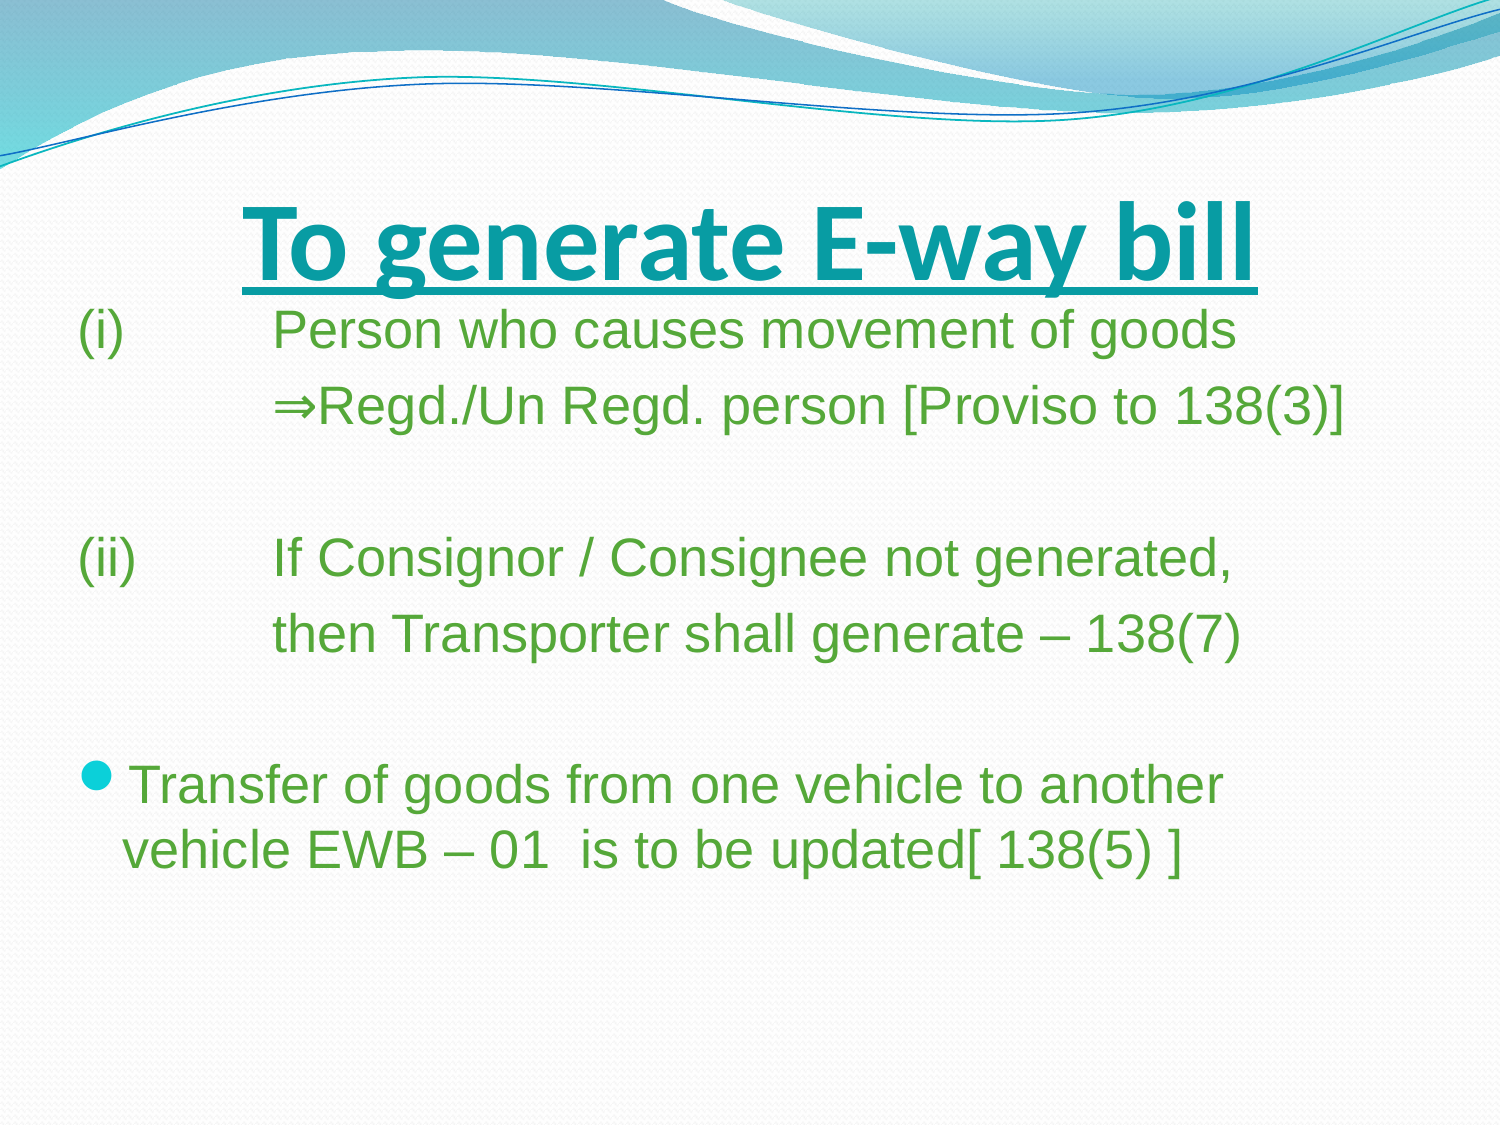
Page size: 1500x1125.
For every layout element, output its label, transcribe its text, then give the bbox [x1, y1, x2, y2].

list (i) Person who causes movement of goods ⇒Regd./Un Regd. person [Proviso to 138(3)] (ii) If Consignor / Consignee not generated, then Transporter shall generate – 138(7) Transfer of goods from one vehicle to another vehicle EWB – 01 is to be updated[ 138(5) ] [62, 287, 1413, 1008]
title To generate E-way bill [75, 115, 1425, 303]
